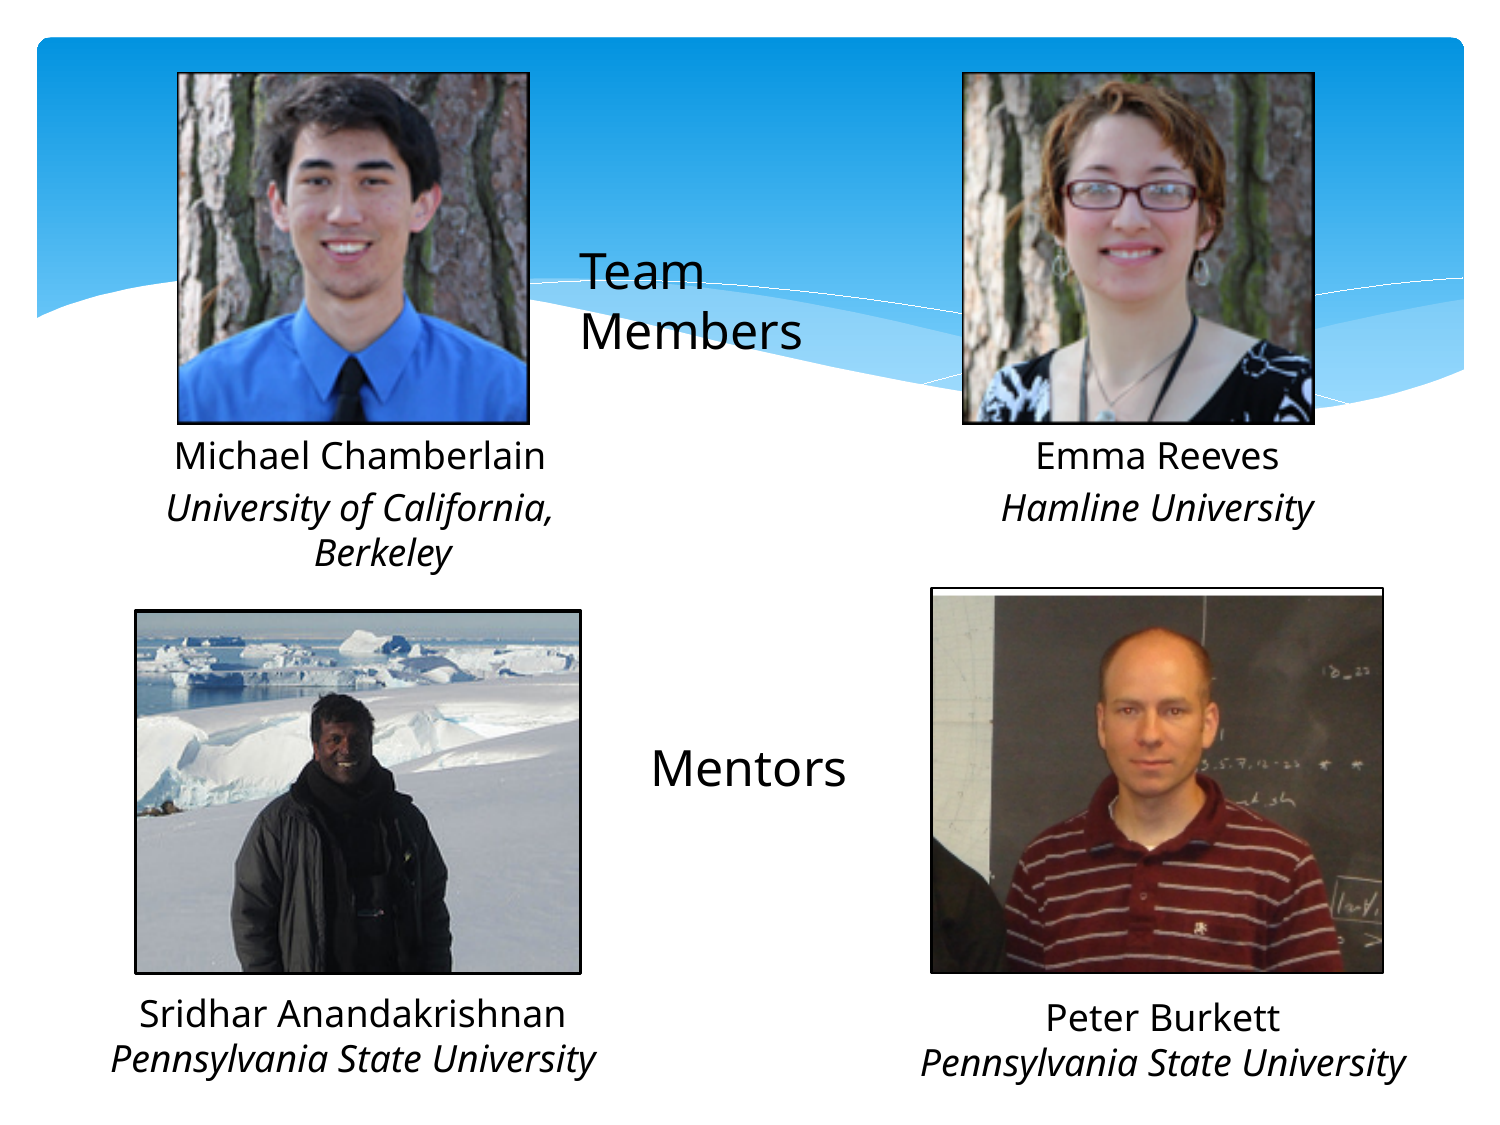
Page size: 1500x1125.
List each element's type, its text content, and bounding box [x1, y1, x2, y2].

picture [177, 73, 530, 425]
list Michael Chamberlain University of California, Berkeley [123, 424, 598, 592]
picture [932, 588, 1383, 972]
text_box Team Members [564, 232, 931, 367]
picture [962, 73, 1315, 425]
picture [136, 612, 580, 972]
text_box Emma Reeves Hamline University [976, 424, 1339, 558]
text_box Peter Burkett Pennsylvania State University [891, 986, 1435, 1092]
text_box Sridhar Anandakrishnan Pennsylvania State University [81, 983, 625, 1088]
text_box Mentors [635, 728, 878, 804]
